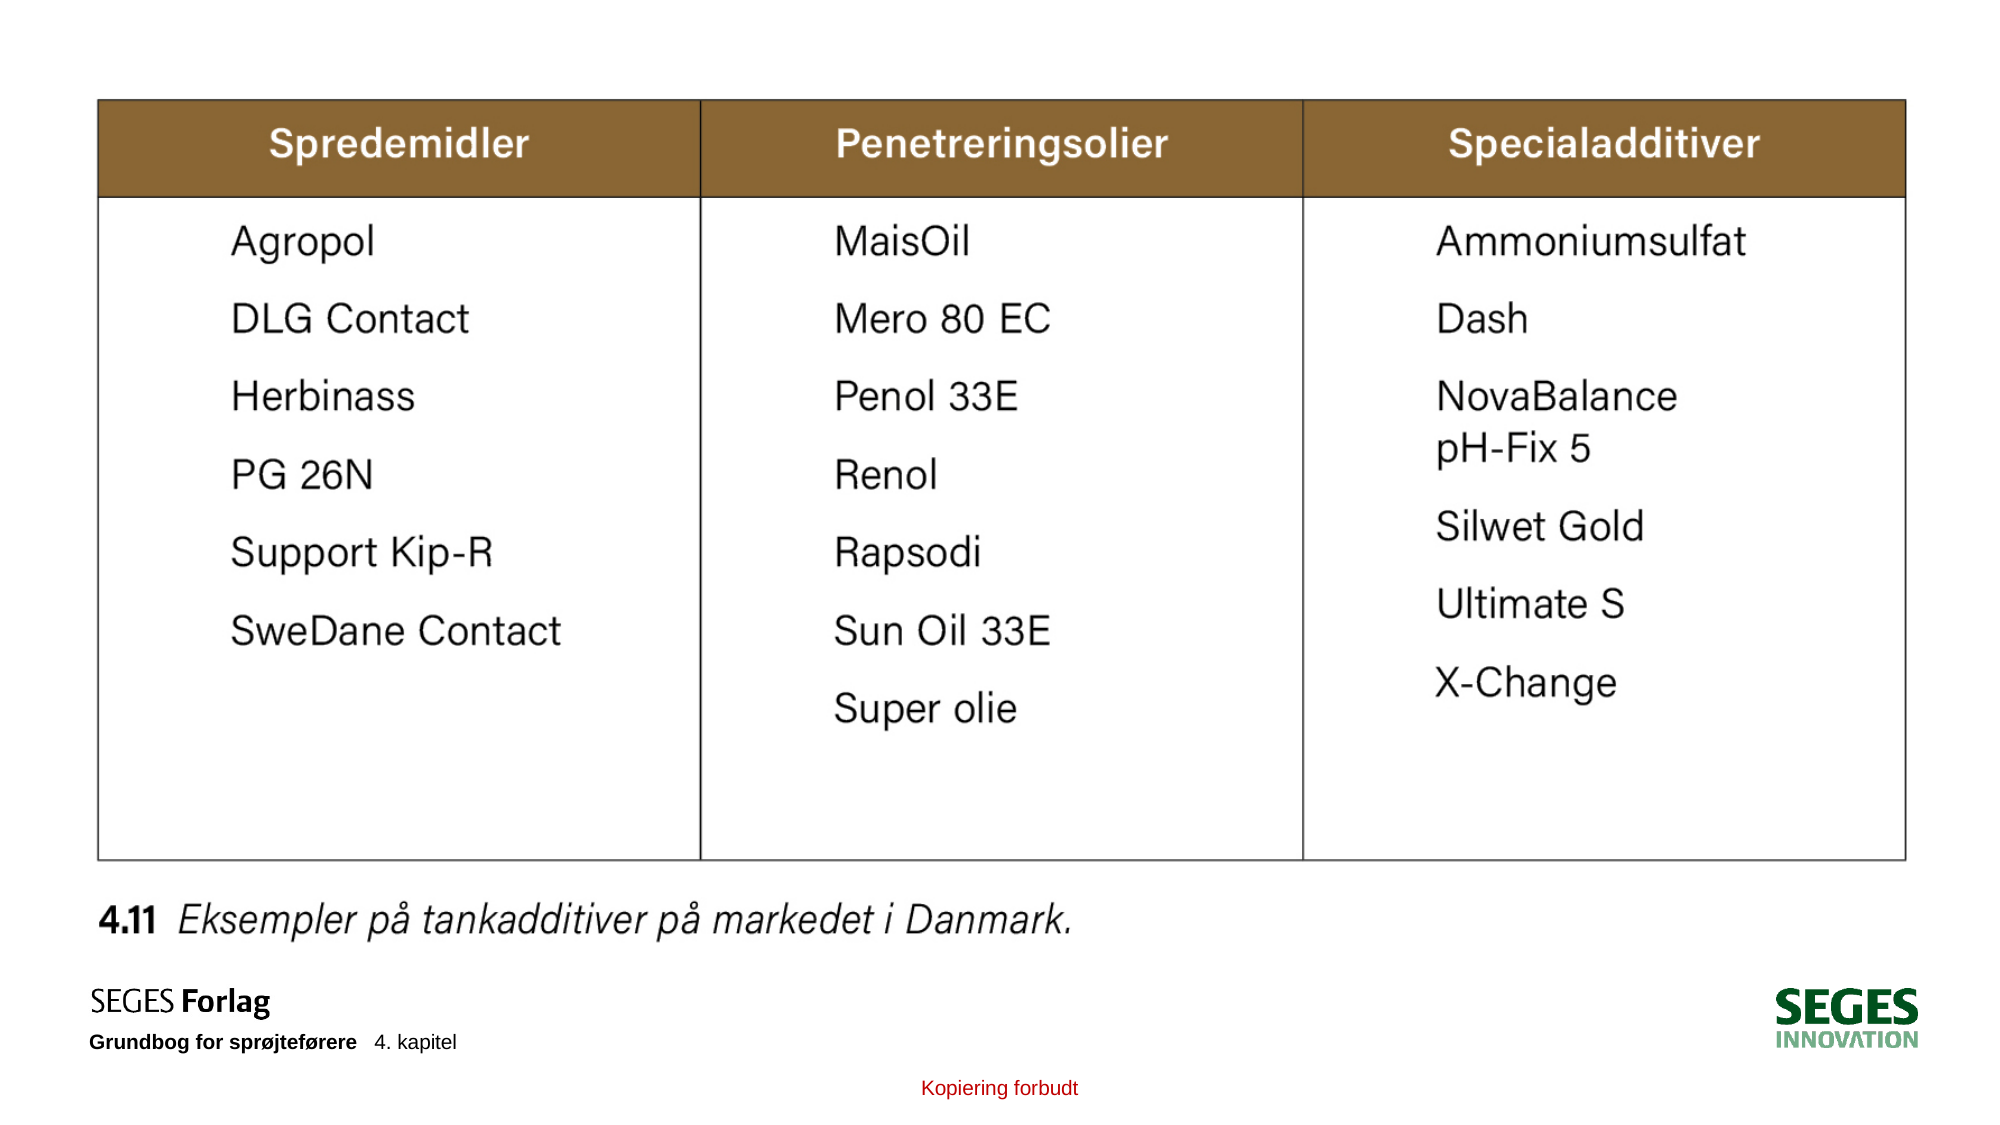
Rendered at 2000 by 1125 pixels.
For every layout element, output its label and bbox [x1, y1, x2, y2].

picture [69, 71, 1930, 957]
picture [77, 981, 283, 1025]
picture [1776, 988, 1918, 1048]
